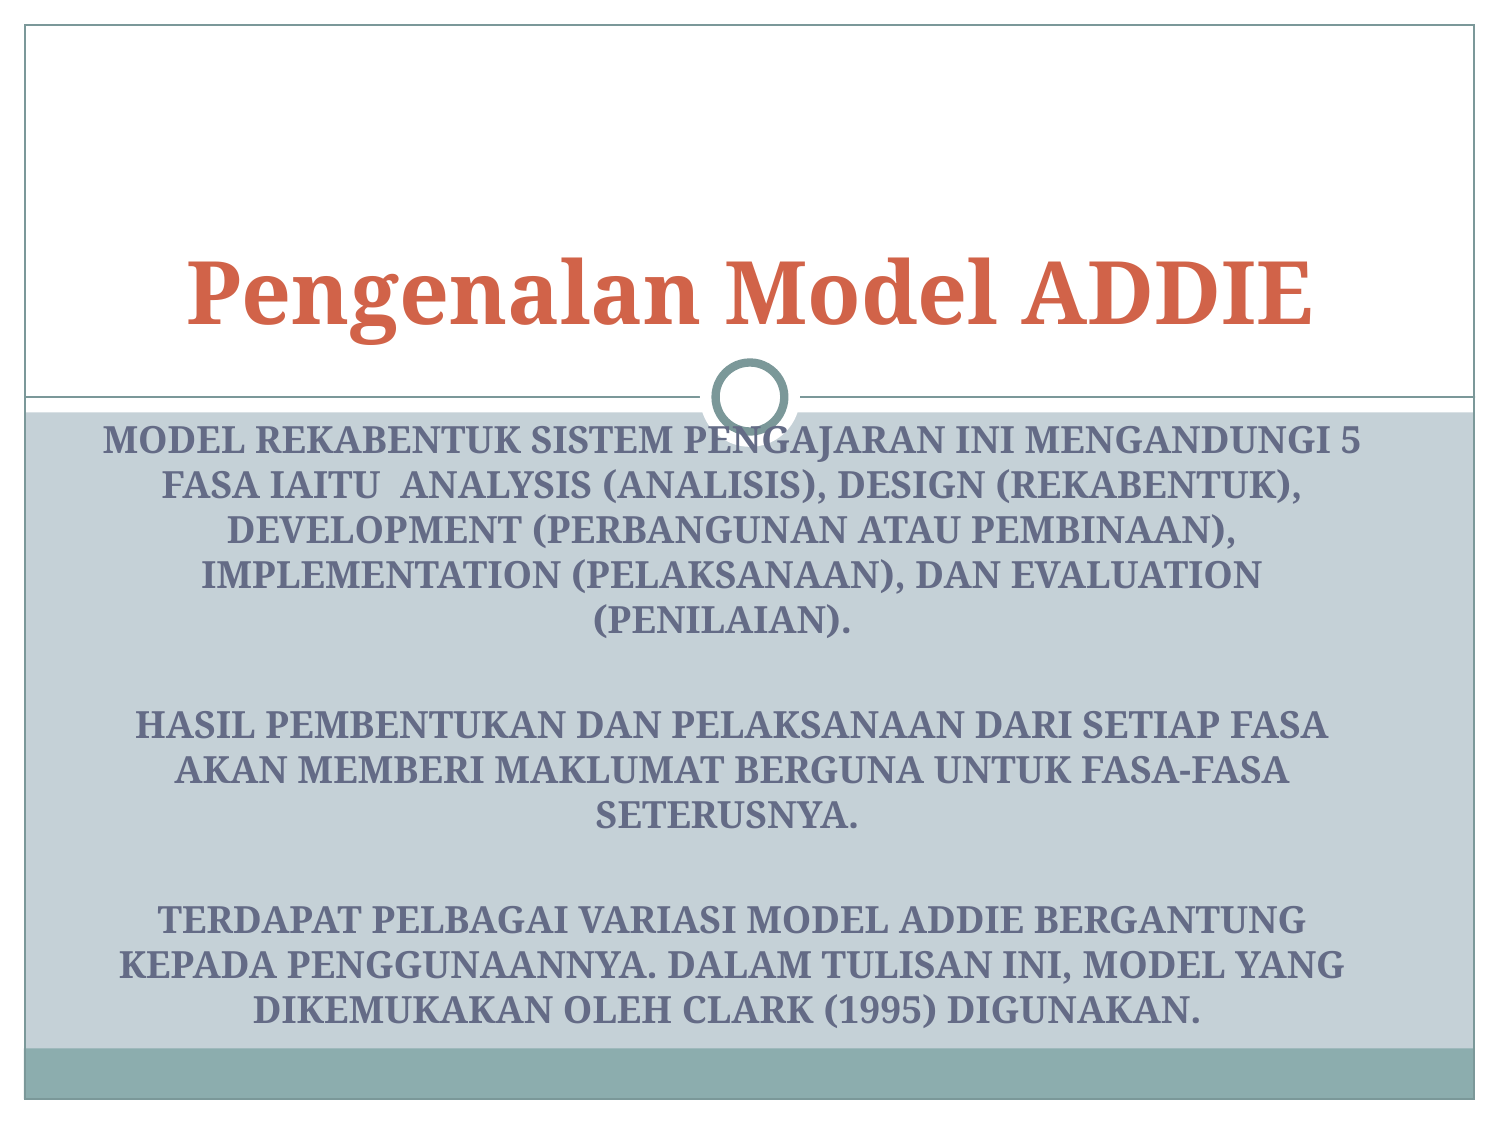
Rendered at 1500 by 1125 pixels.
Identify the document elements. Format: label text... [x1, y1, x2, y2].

title Pengenalan Model ADDIE [112, 62, 1388, 350]
subtitle MODEL REKABENTUK SISTEM PENGAJARAN INI MENGANDUNGI 5 FASA IAITU ANALYSIS (ANALISIS), DESIGN (REKABENTUK), DEVELOPMENT (PERBANGUNAN ATAU PEMBINAAN), IMPLEMENTATION (PELAKSANAAN), DAN EVALUATION (PENILAIAN). HASIL PEMBENTUKAN DAN PELAKSANAAN DARI SETIAP FASA AKAN MEMBERI MAKLUMAT BERGUNA UNTUK FASA-FASA SETERUSNYA. TERDAPAT PELBAGAI VARIASI MODEL ADDIE BERGANTUNG KEPADA PENGGUNAANNYA. DALAM TULISAN INI, MODEL YANG DIKEMUKAKAN OLEH CLARK (1995) DIGUNAKAN. [76, 408, 1388, 1059]
